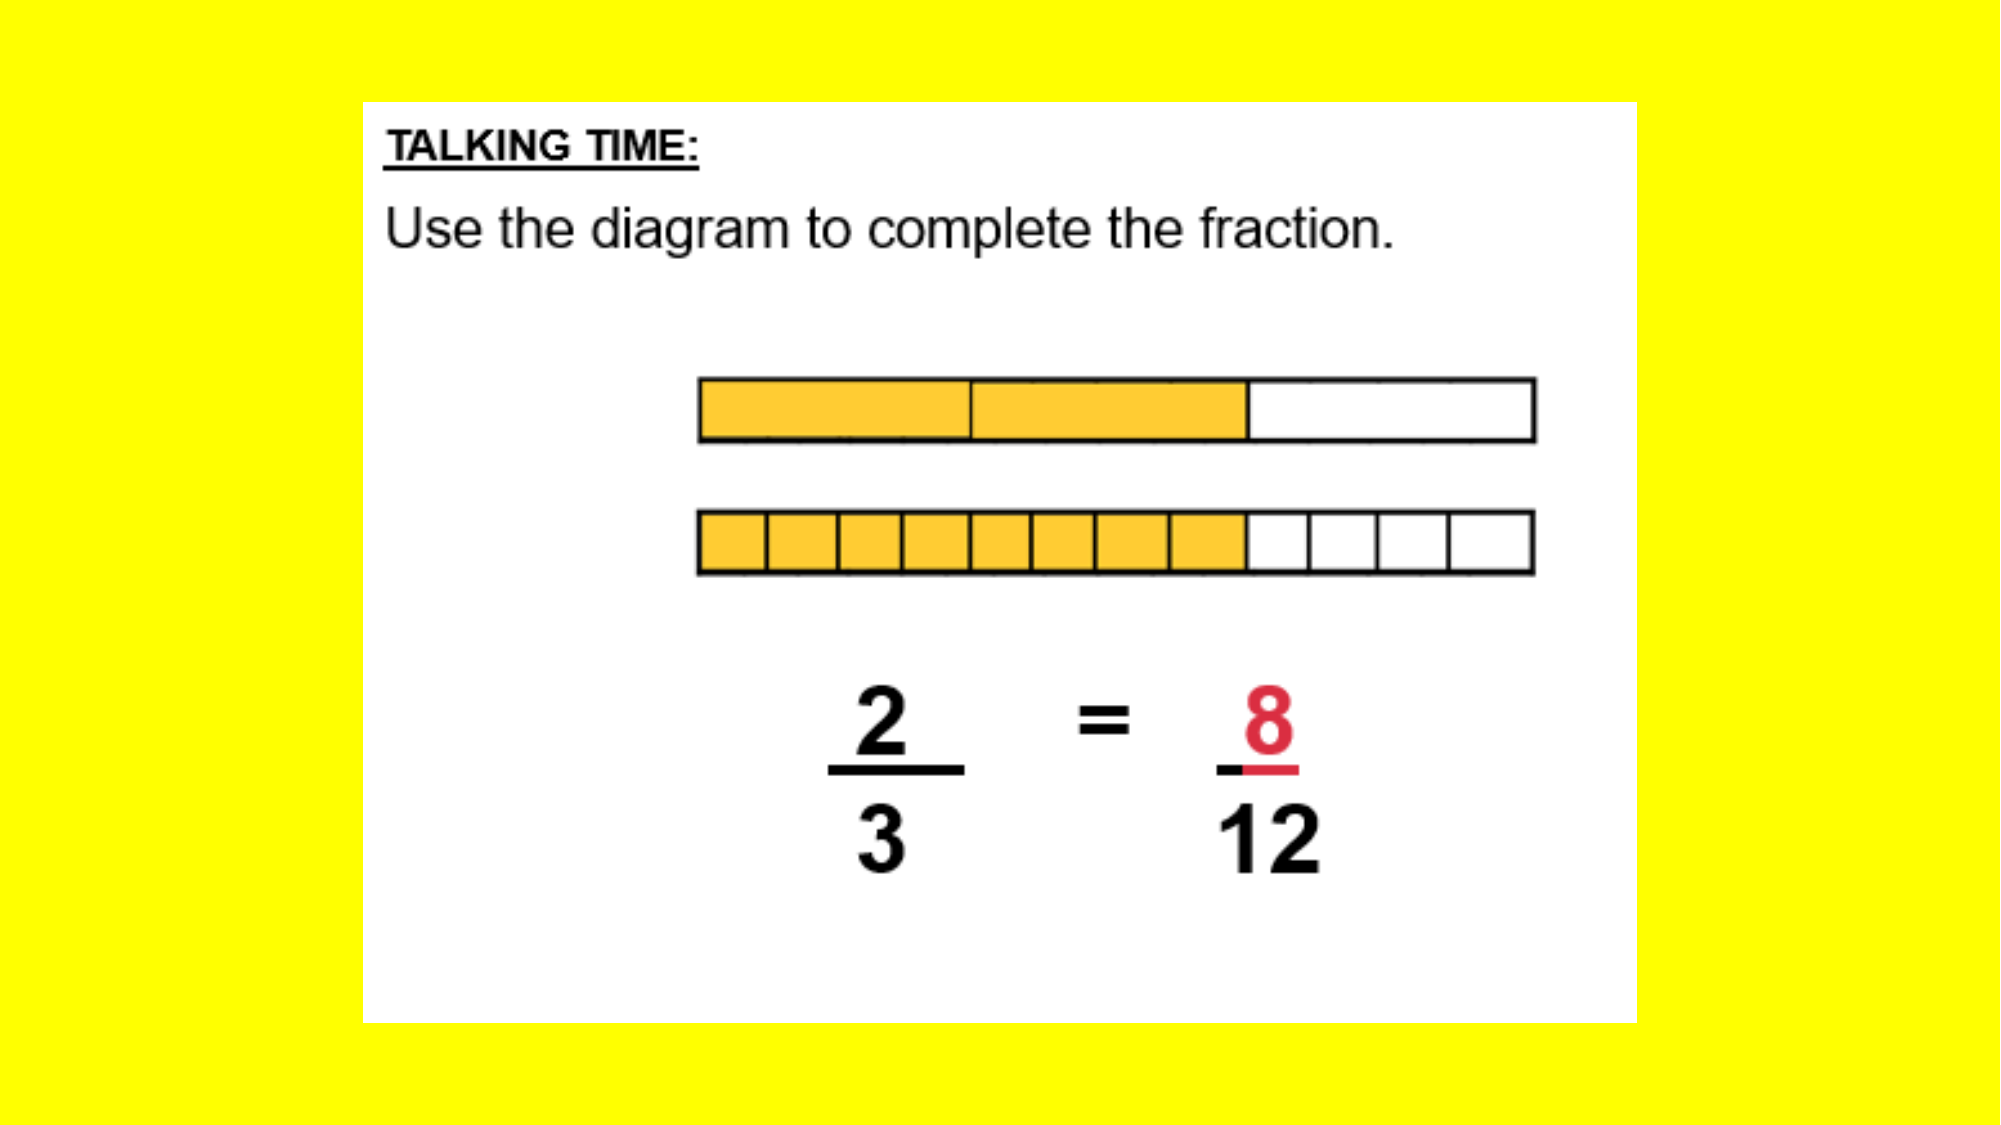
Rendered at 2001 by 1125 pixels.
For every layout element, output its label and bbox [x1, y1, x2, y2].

picture [363, 102, 1637, 1023]
